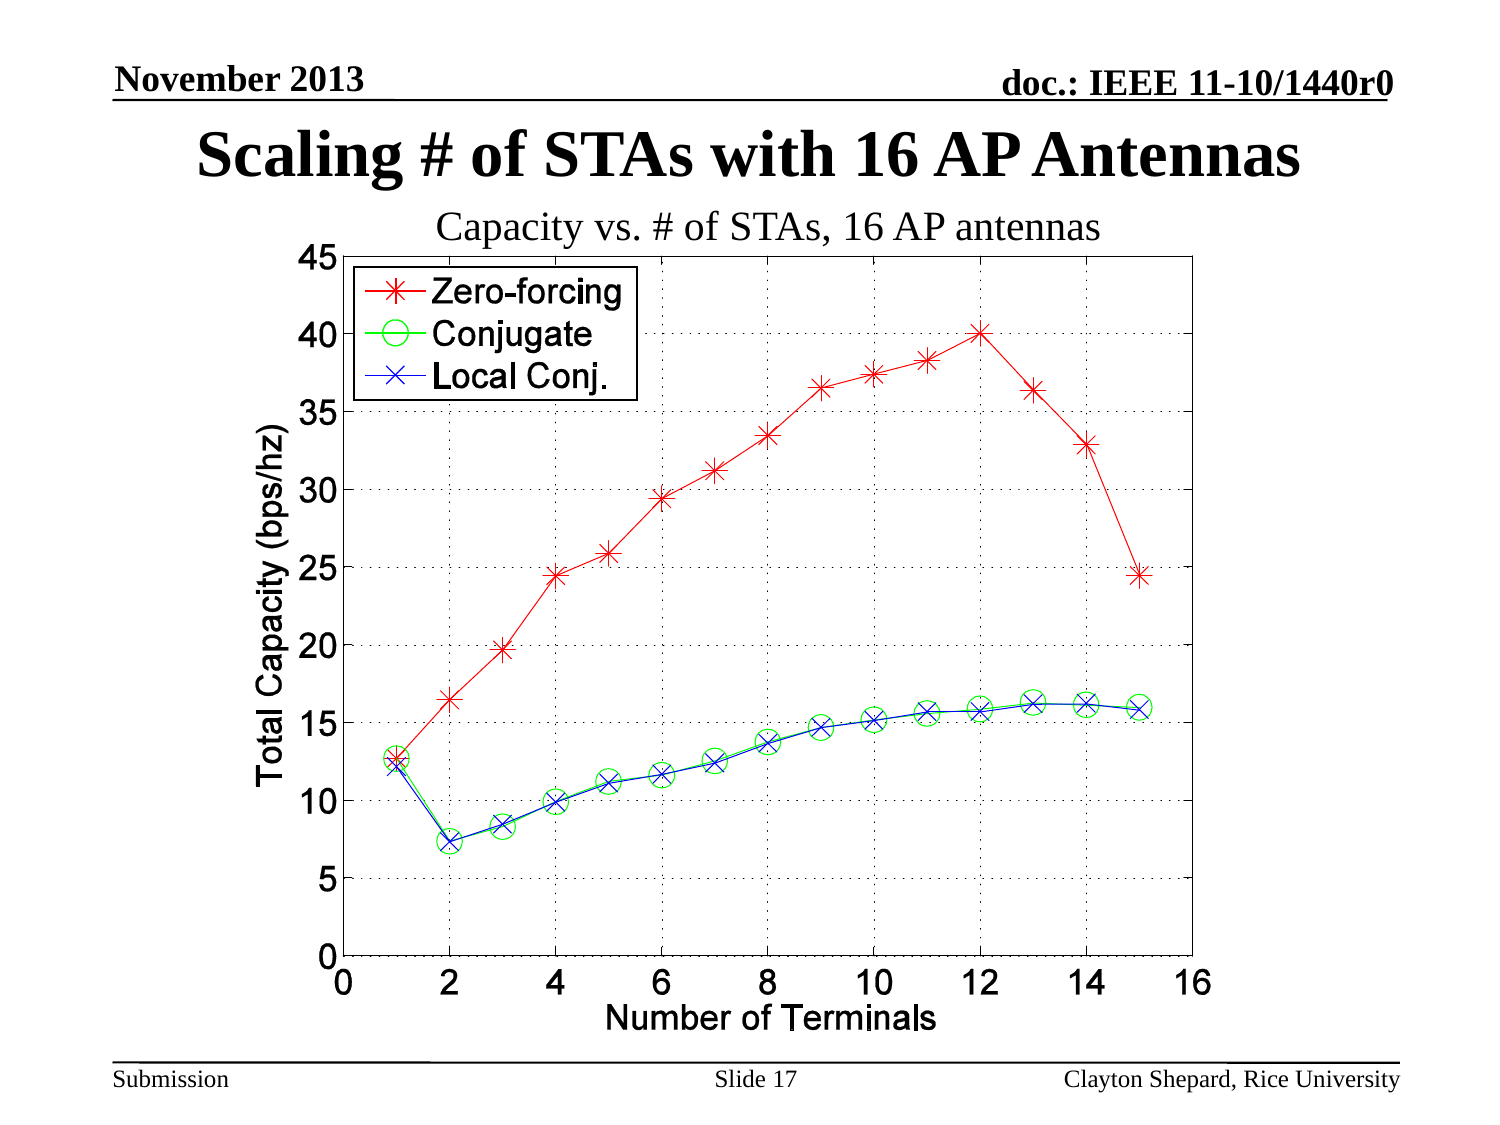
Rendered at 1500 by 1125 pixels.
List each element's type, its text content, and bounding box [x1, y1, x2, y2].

title Scaling # of STAs with 16 AP Antennas [112, 62, 1388, 238]
footer Clayton Shepard, Rice University [878, 1061, 1402, 1093]
slide_number Slide 17 [712, 1061, 800, 1123]
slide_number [114, 54, 423, 100]
picture [201, 191, 1297, 1051]
